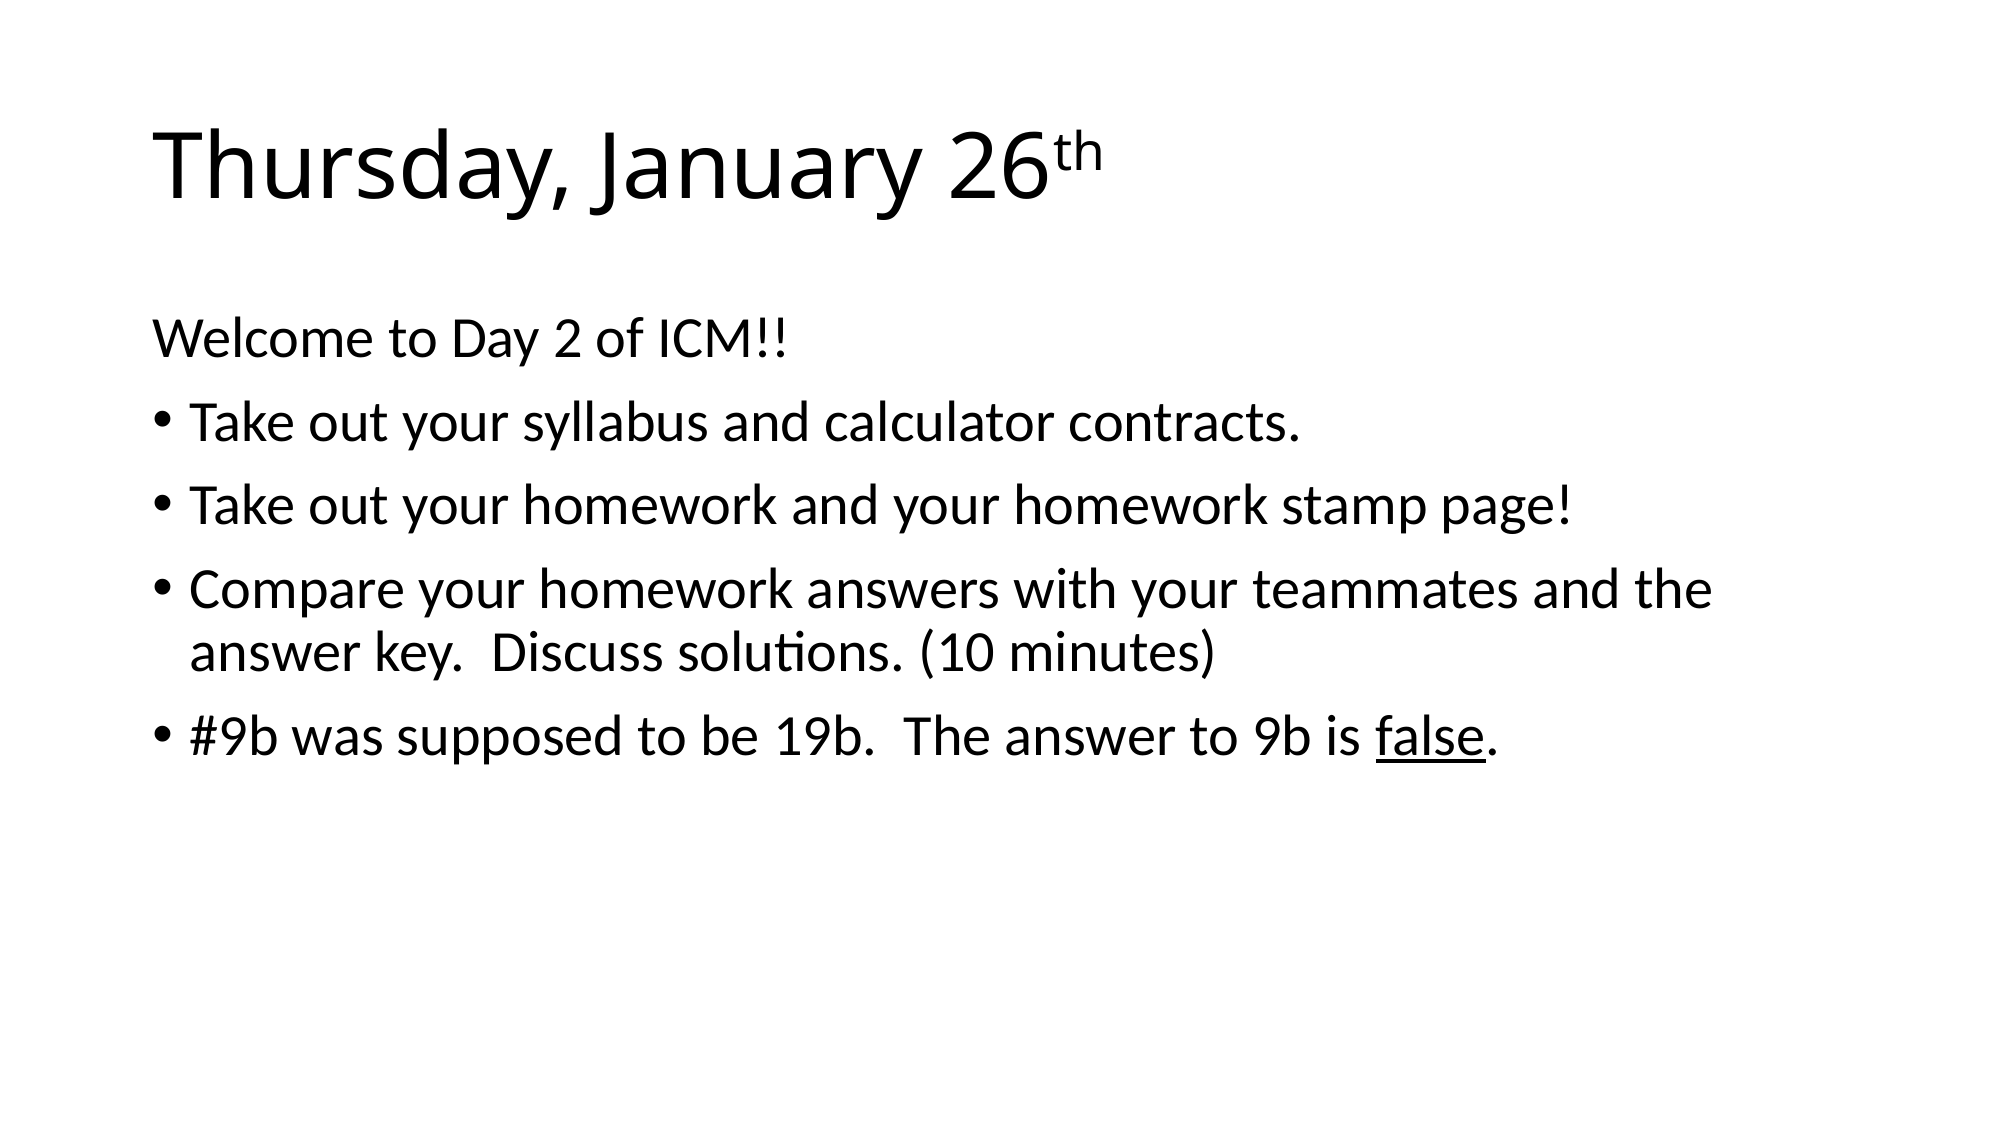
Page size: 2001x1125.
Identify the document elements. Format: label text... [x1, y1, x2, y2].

list Welcome to Day 2 of ICM!! Take out your syllabus and calculator contracts. Take out your homework and your homework stamp page! Compare your homework answers with your teammates and the answer key. Discuss solutions. (10 minutes) #9b was supposed to be 19b. The answer to 9b is false. [137, 299, 1863, 1014]
title Thursday, January 26th [137, 59, 1863, 278]
